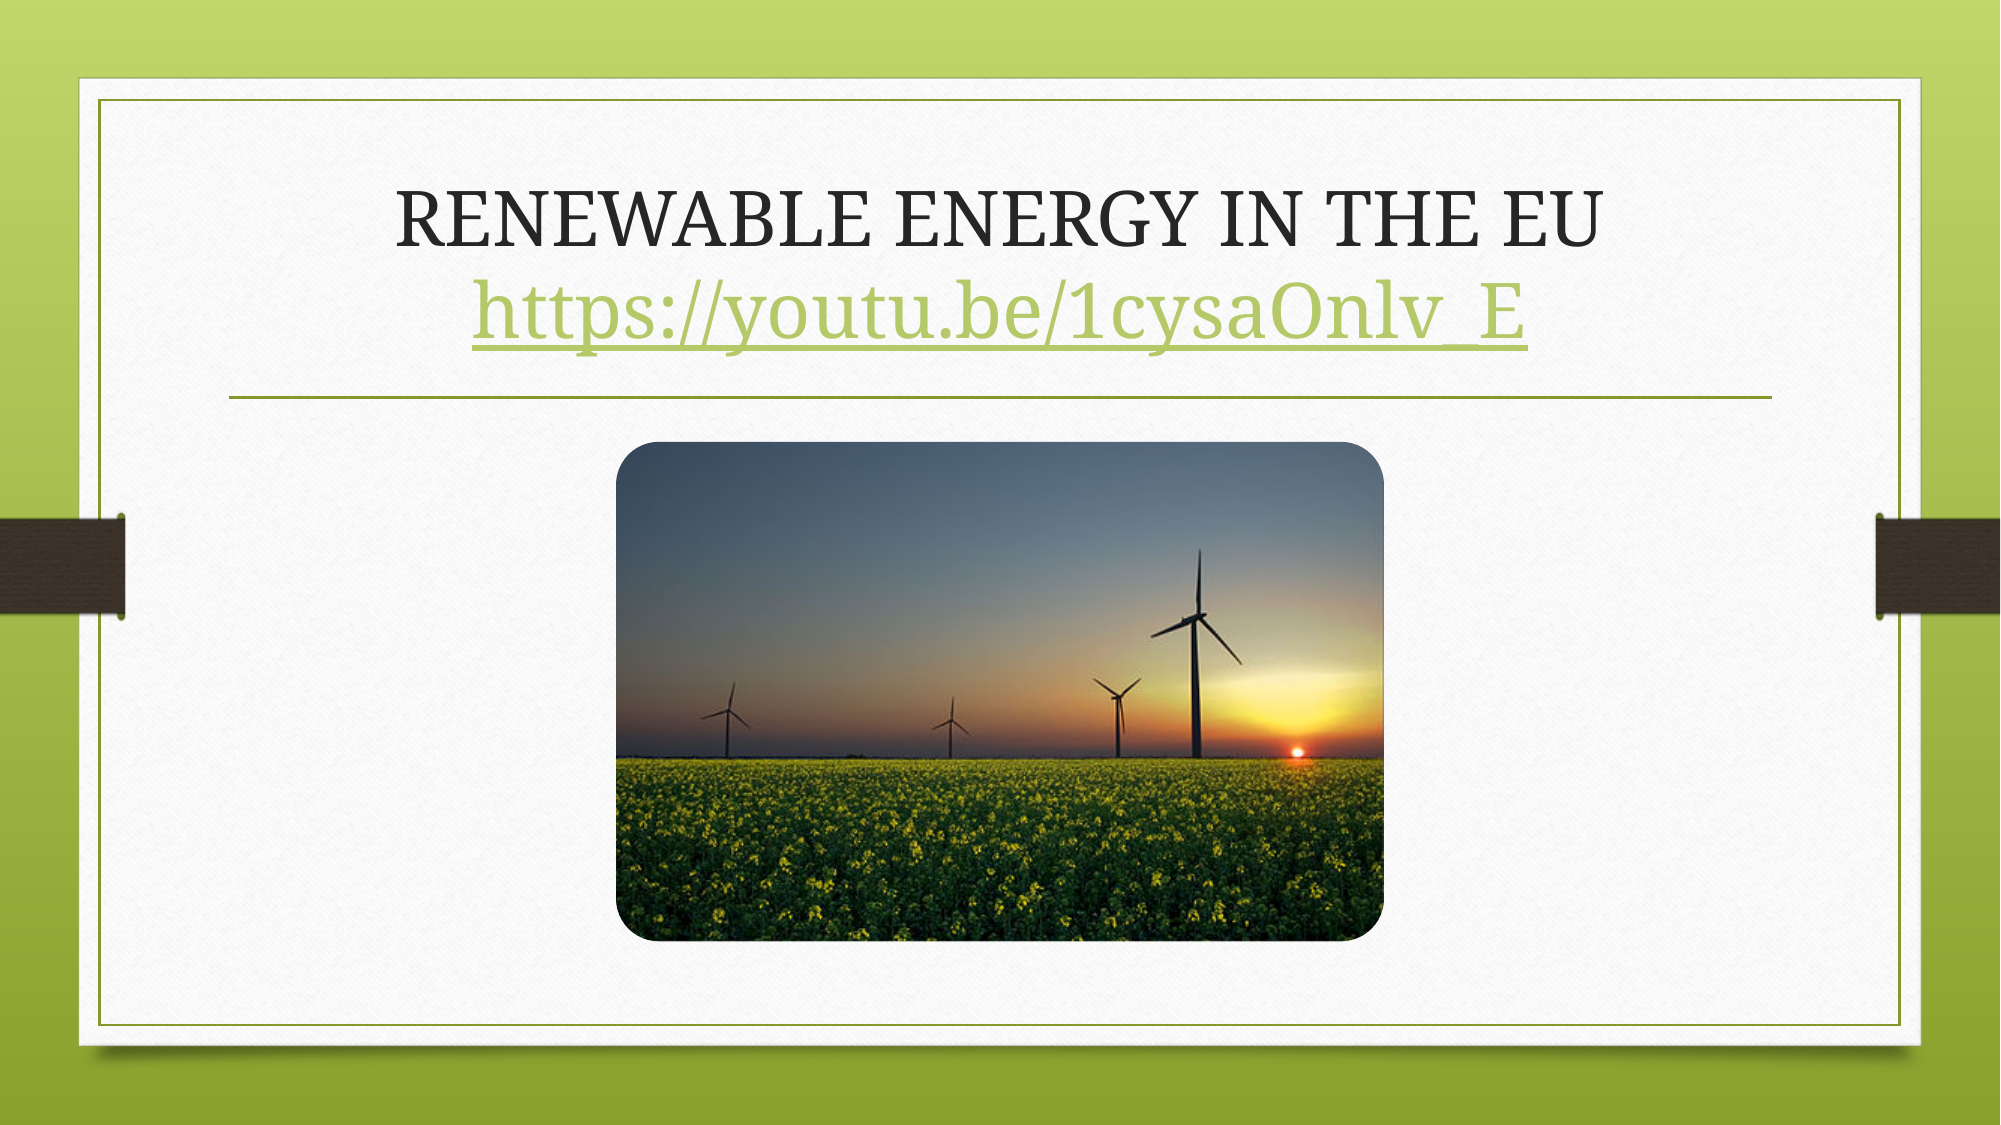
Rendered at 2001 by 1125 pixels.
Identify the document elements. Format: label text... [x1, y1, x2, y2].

title RENEWABLE ENERGY IN THE EU https://youtu.be/1cysaOnlv_E [212, 161, 1788, 375]
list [615, 441, 1385, 942]
picture [0, 0, 2001, 1125]
